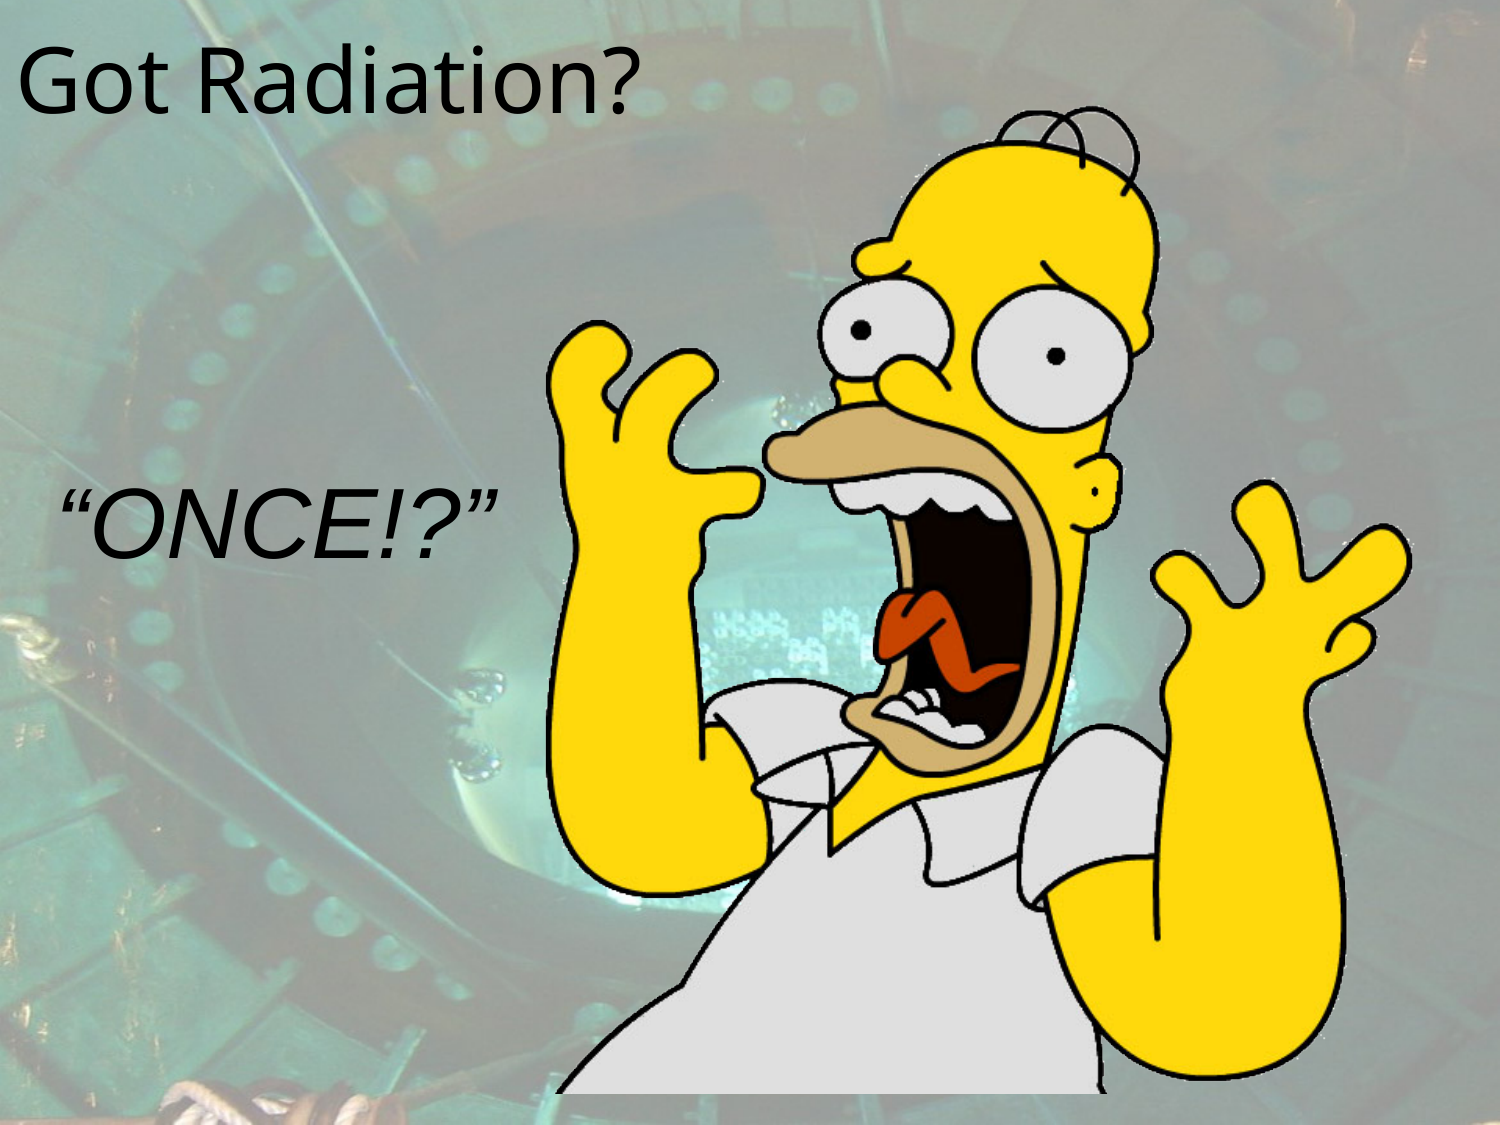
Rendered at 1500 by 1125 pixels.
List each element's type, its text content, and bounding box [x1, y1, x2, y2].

title Got Radiation? [0, 0, 1500, 172]
text_box “ONCE!?” [41, 451, 508, 586]
picture [0, 101, 1500, 1125]
